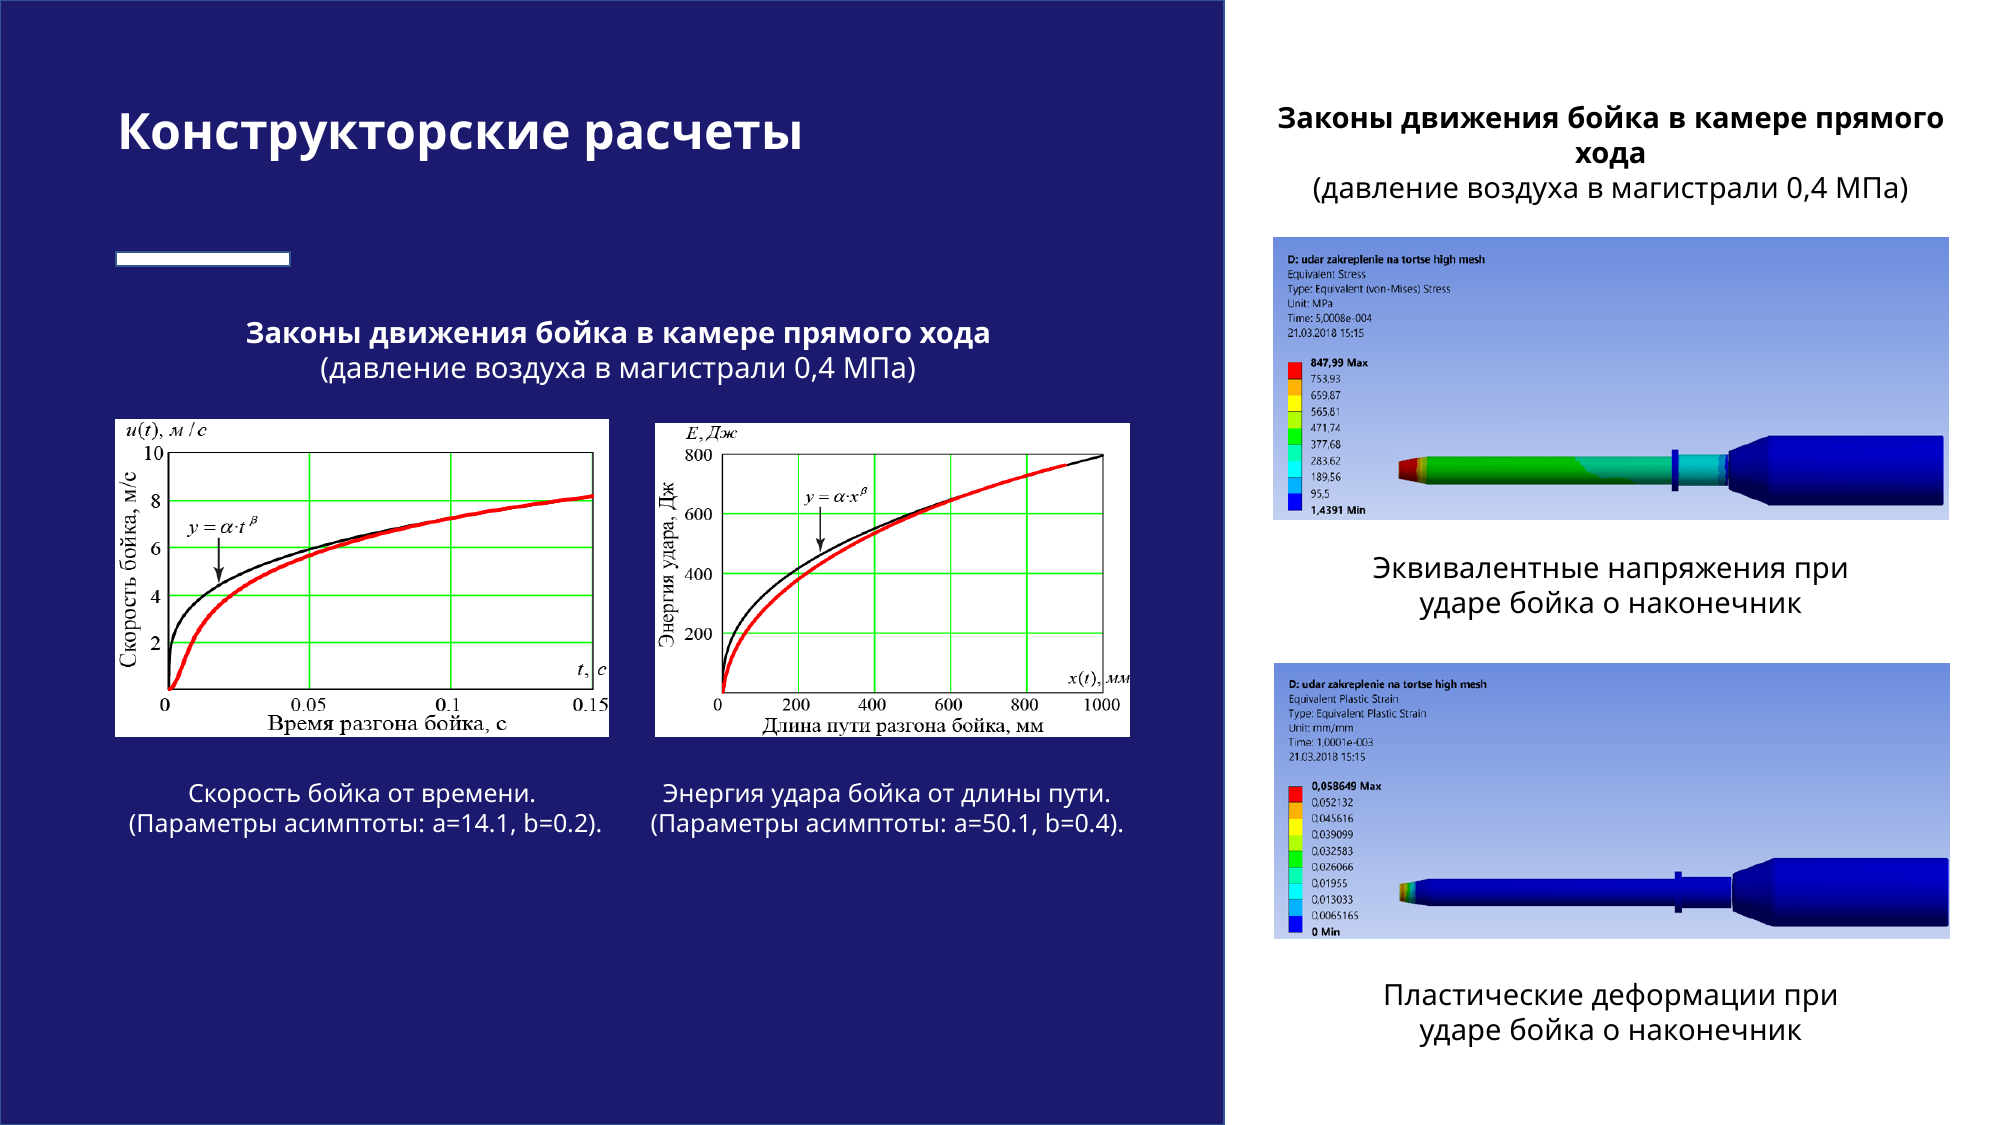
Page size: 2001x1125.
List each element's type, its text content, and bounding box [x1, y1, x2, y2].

picture [1273, 237, 1949, 520]
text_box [88, 419, 1163, 847]
text_box Законы движения бойка в камере прямого хода (давление воздуха в магистрали 0,4 МПа) [1259, 91, 1963, 212]
text_box Пластические деформации при ударе бойка о наконечник [1341, 968, 1881, 1054]
text_box [115, 251, 291, 267]
picture [1274, 663, 1950, 939]
text_box [0, 0, 1225, 1125]
text_box Конструкторские расчеты [102, 91, 834, 167]
text_box Законы движения бойка в камере прямого хода (давление воздуха в магистрали 0,4 МПа) [182, 307, 1055, 392]
text_box Эквивалентные напряжения при ударе бойка о наконечник [1341, 542, 1881, 627]
